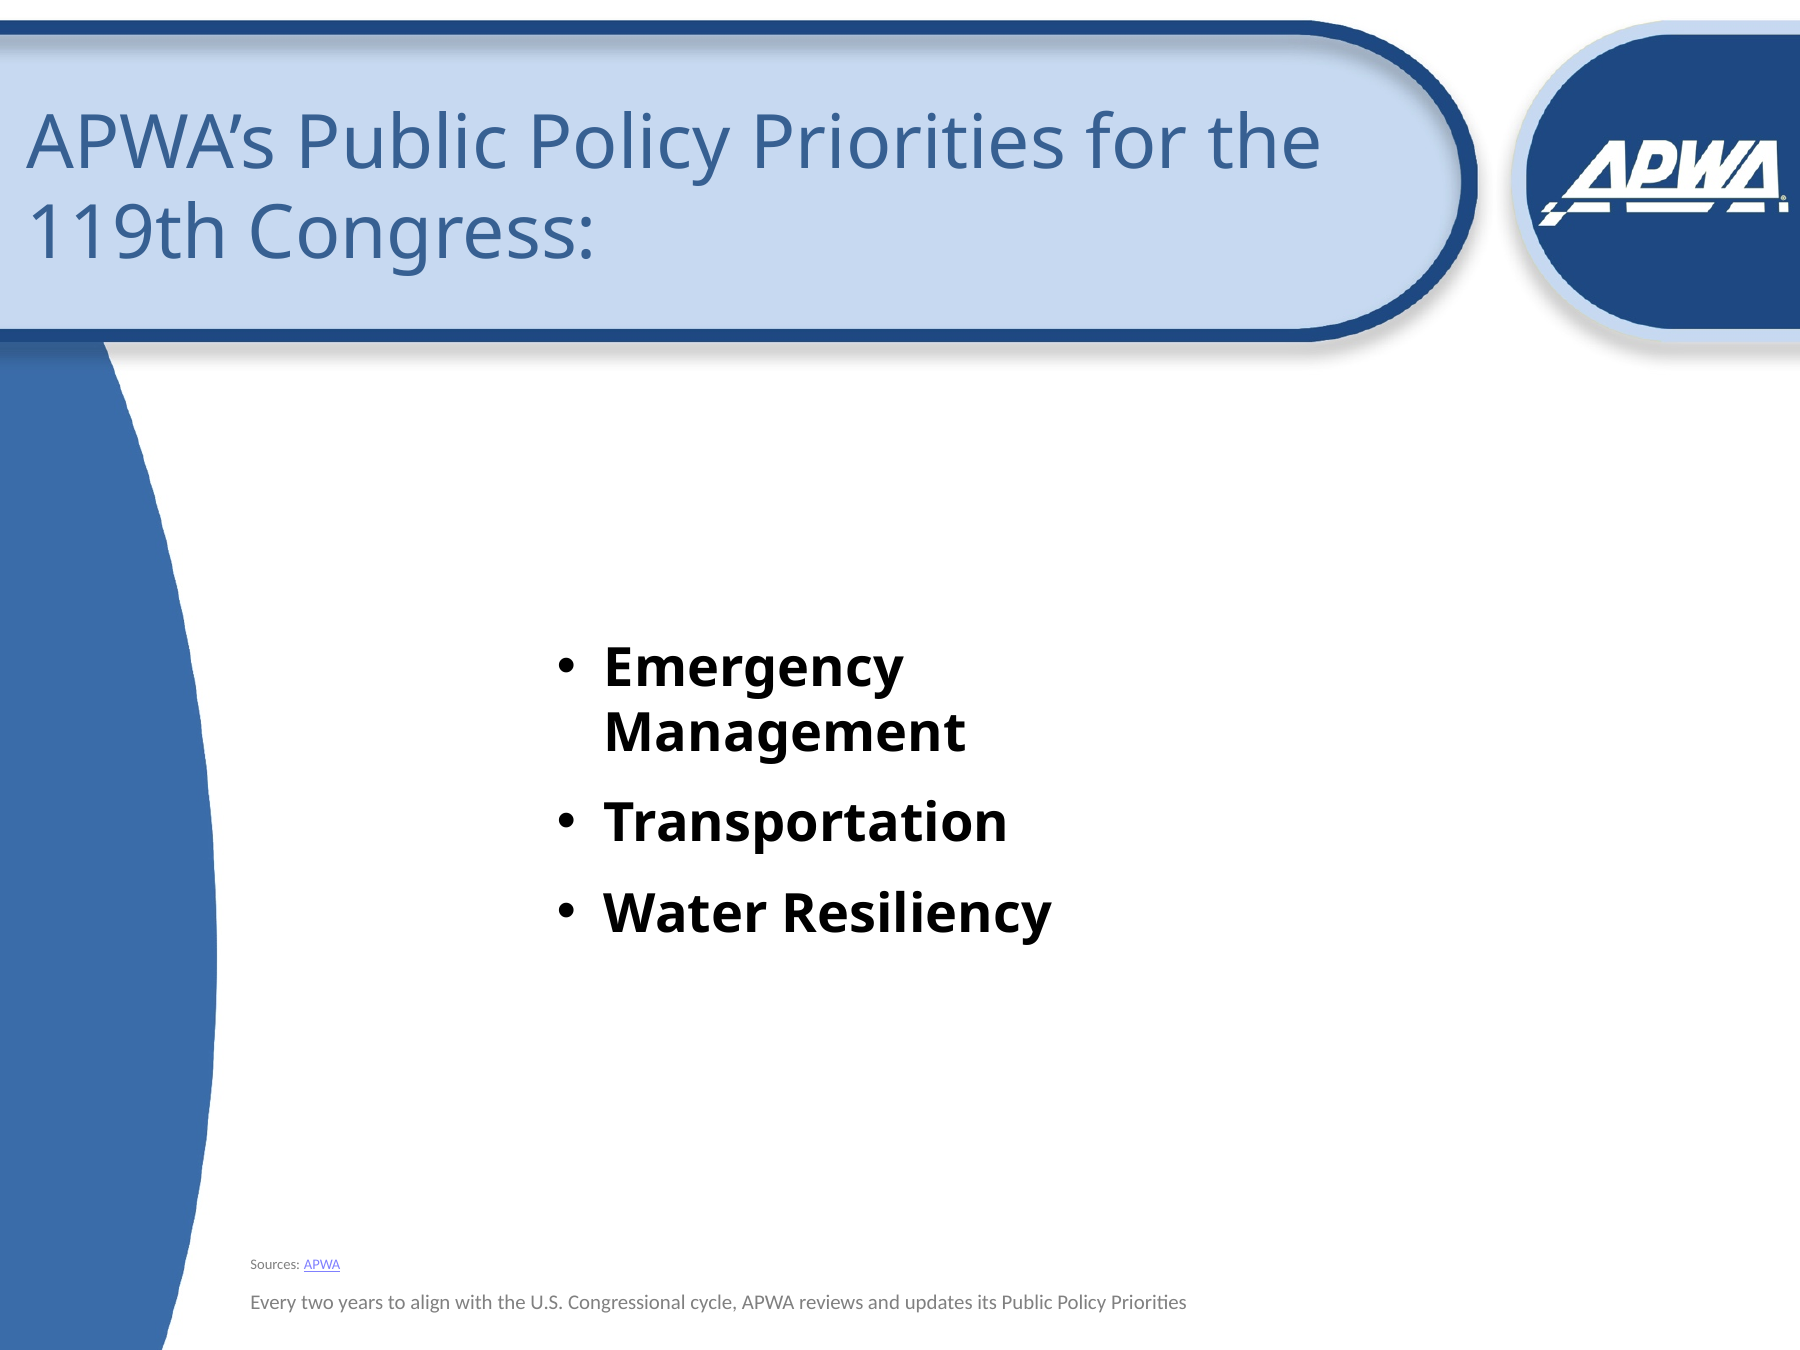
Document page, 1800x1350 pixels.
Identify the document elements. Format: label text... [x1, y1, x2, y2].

title APWA’s Public Policy Priorities for the 119th Congress: [11, 48, 1362, 319]
text_box Every two years to align with the U.S. Congressional cycle, APWA reviews and updates its Public Policy Priorities [235, 1281, 1317, 1321]
text_box Emergency Management Transportation Water Resiliency [536, 499, 1264, 1076]
picture [0, 0, 1800, 1350]
text_box Sources: APWA [235, 1246, 1589, 1278]
